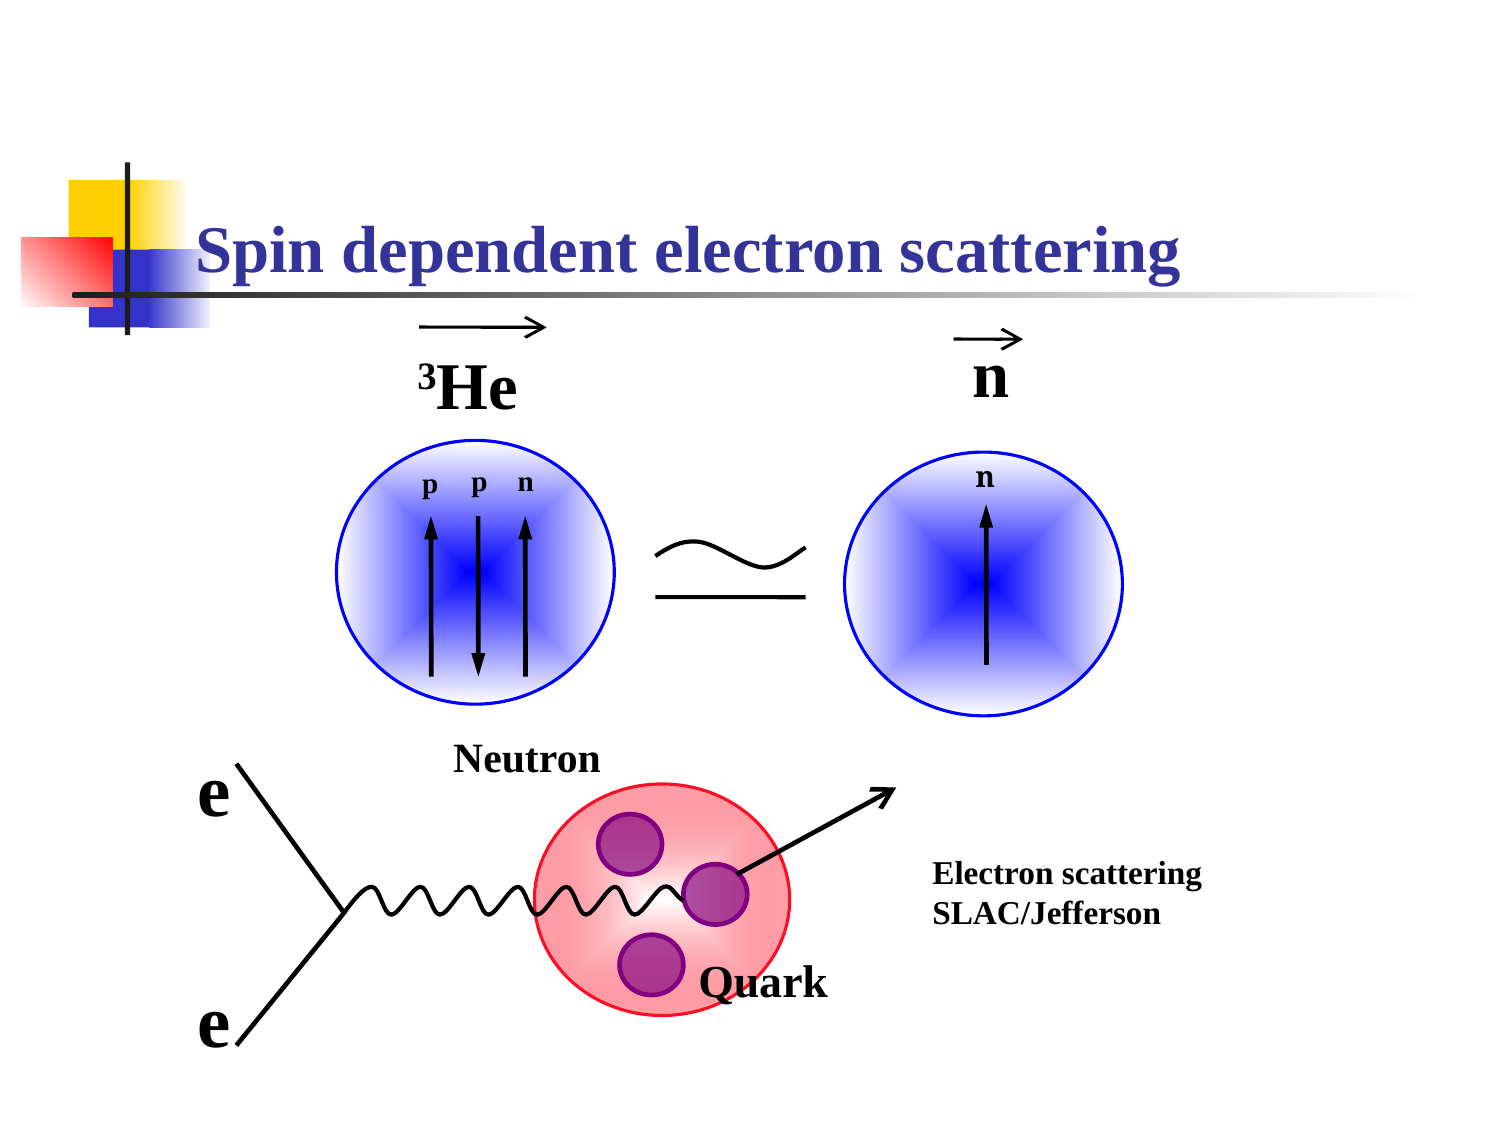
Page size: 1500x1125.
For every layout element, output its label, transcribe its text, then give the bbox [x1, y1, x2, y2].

text_box [953, 327, 1024, 351]
text_box n [960, 451, 1019, 501]
text_box [472, 516, 485, 677]
text_box n [502, 454, 549, 505]
text_box p [456, 454, 502, 505]
text_box [336, 440, 615, 705]
text_box n [938, 315, 1055, 421]
text_box [980, 504, 993, 665]
text_box 3He [383, 327, 593, 432]
text_box p [407, 456, 446, 507]
text_box [844, 453, 1123, 716]
text_box [519, 516, 532, 677]
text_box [655, 539, 806, 598]
title Spin dependent electron scattering [180, 166, 1460, 294]
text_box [182, 723, 1259, 1071]
text_box [419, 315, 547, 339]
text_box [424, 516, 438, 677]
